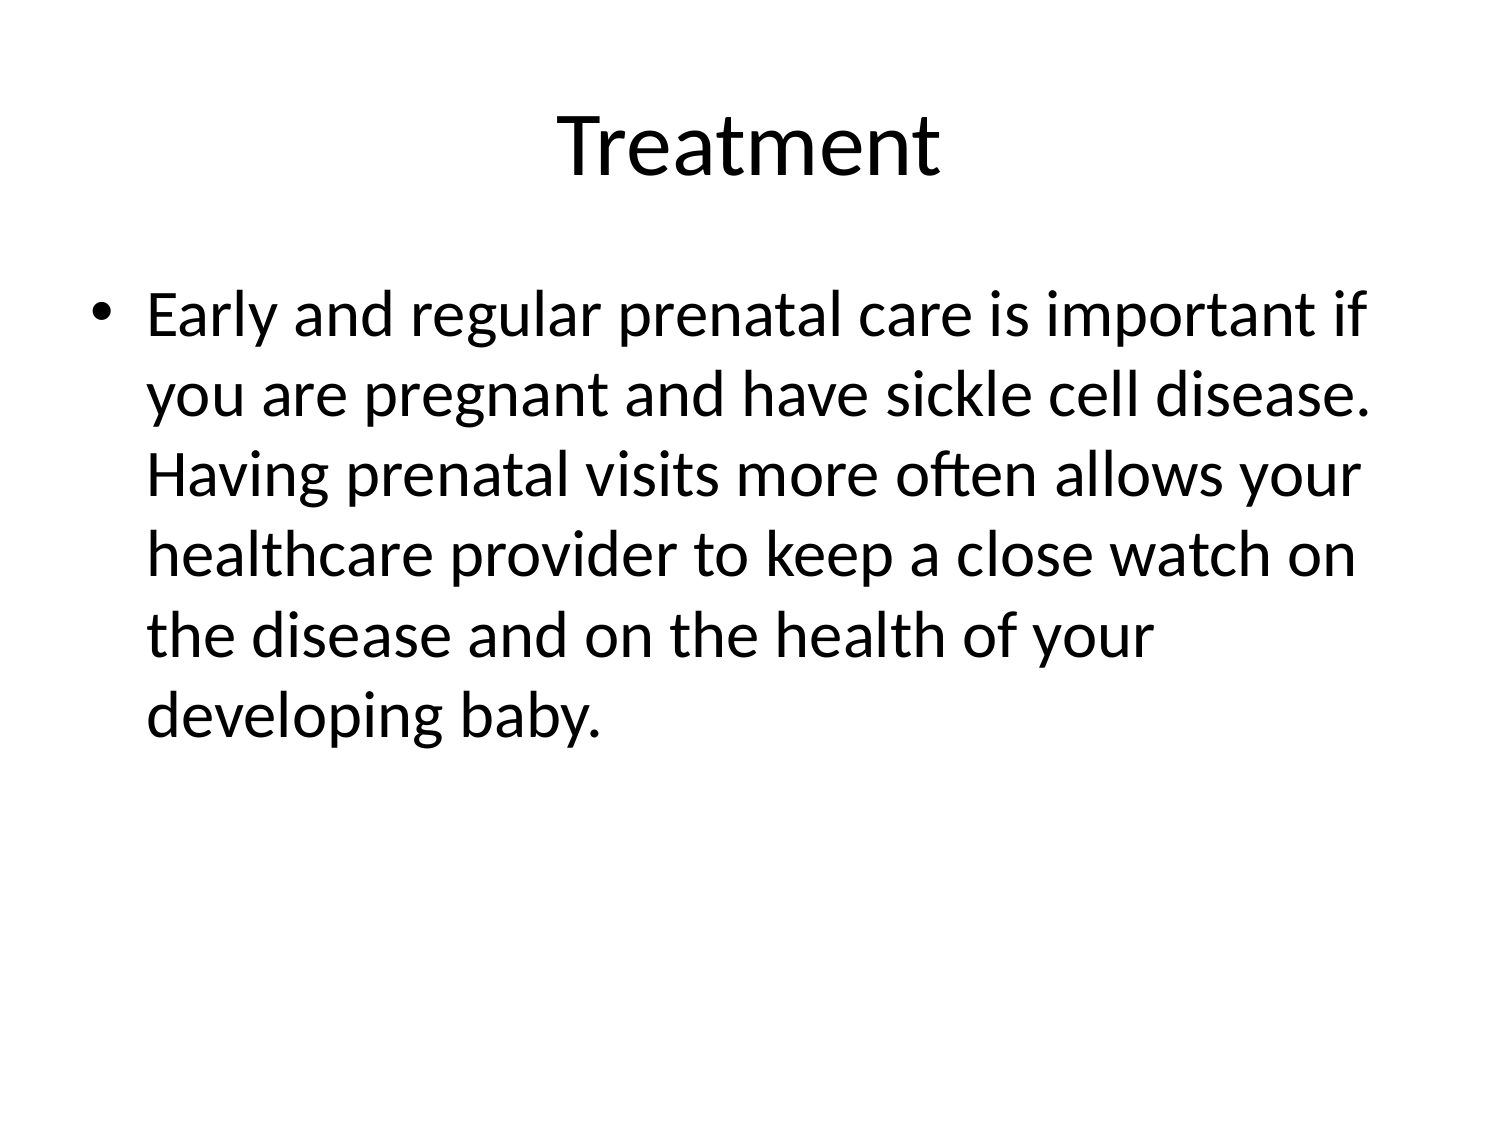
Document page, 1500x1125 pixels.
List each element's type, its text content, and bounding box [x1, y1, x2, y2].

title Treatment [75, 45, 1425, 233]
list Early and regular prenatal care is important if you are pregnant and have sickle cell disease. Having prenatal visits more often allows your healthcare provider to keep a close watch on the disease and on the health of your developing baby. [75, 262, 1425, 1005]
